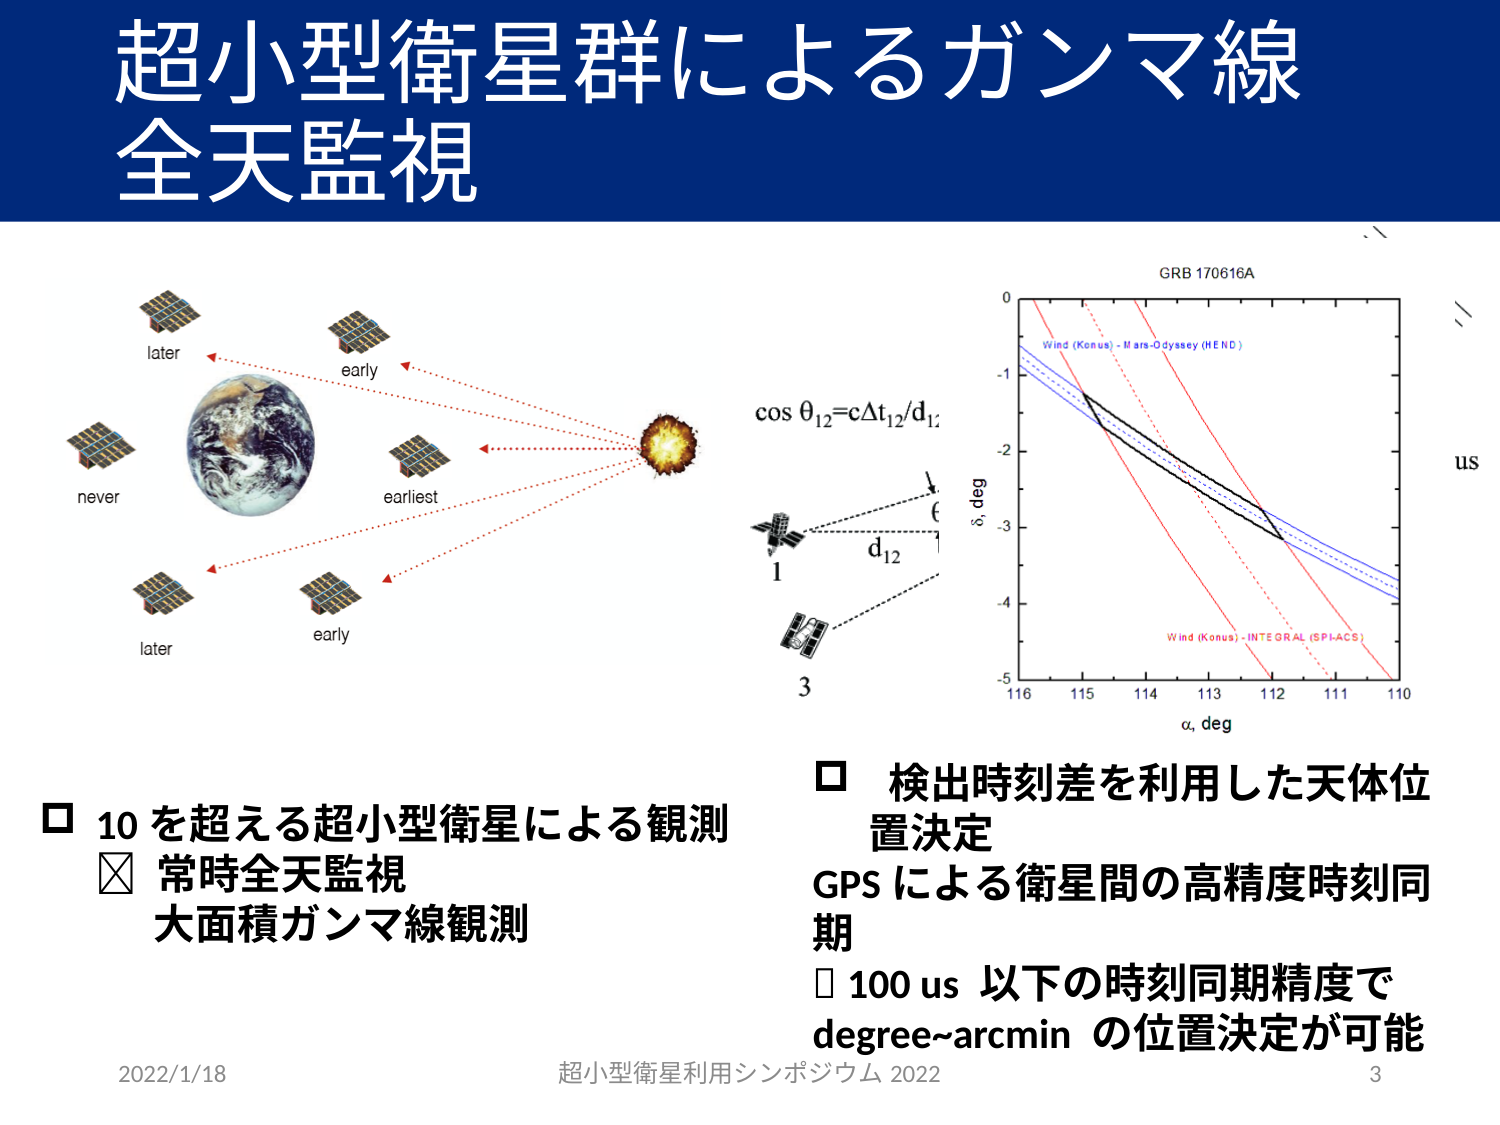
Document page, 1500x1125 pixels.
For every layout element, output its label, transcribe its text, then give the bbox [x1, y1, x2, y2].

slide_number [103, 1042, 441, 1103]
picture [749, 225, 1480, 760]
picture [45, 278, 721, 665]
text_box 検出時刻差を利用した天体位置決定 GPSによる衛星間の高精度時刻同期  100 us 以下の時刻同期精度でdegree~arcmin の位置決定が可能 [797, 749, 1476, 1065]
title 超小型衛星群によるガンマ線全天監視 [98, 7, 1393, 226]
slide_number 3 [1059, 1065, 1397, 1103]
text_box 10を超える超小型衛星による観測 常時全天監視 大面積ガンマ線観測 [24, 790, 771, 956]
footer 超小型衛星利用シンポジウム2022 [496, 1042, 1004, 1103]
text_box [0, 0, 1500, 223]
